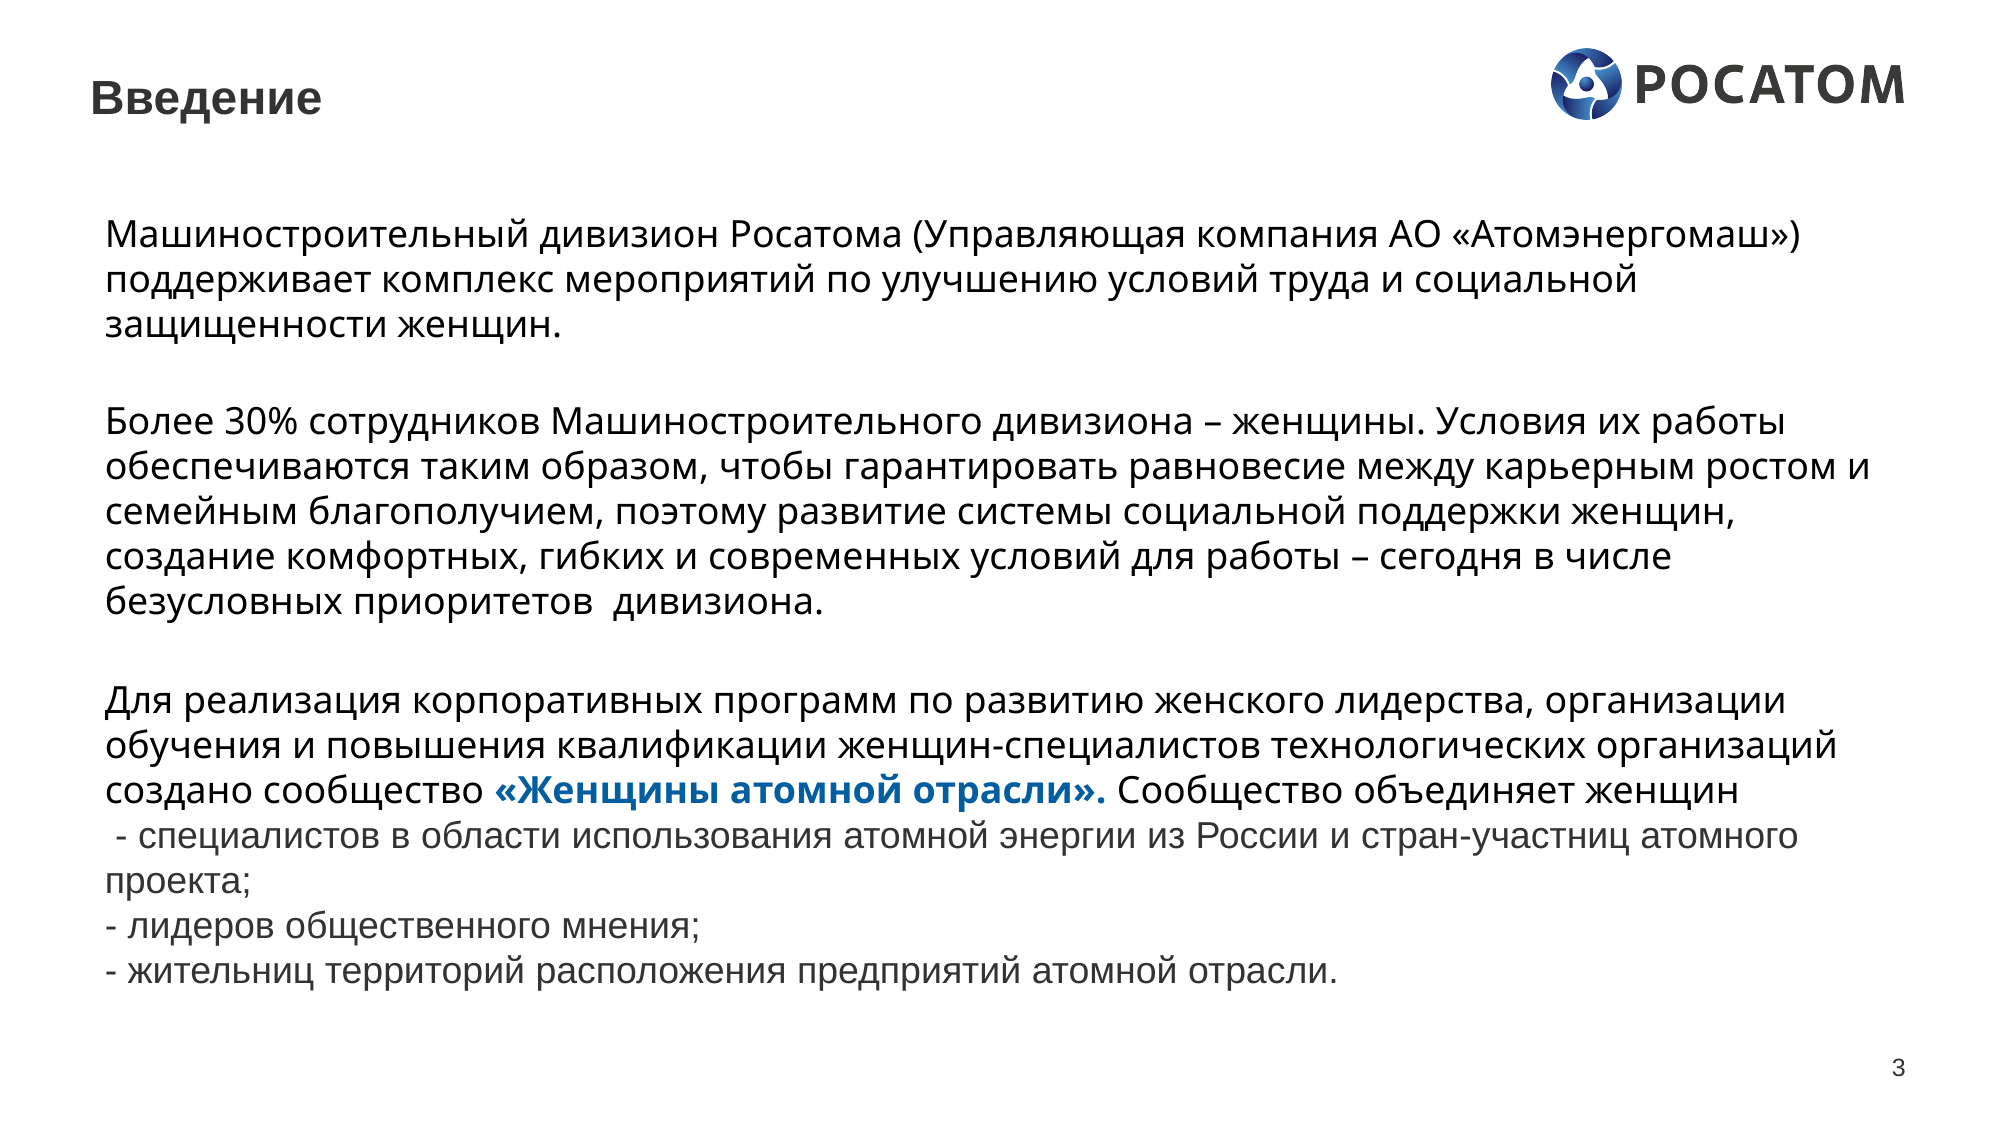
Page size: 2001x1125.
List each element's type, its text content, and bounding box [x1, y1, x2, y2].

text_box Машиностроительный дивизион Росатома (Управляющая компания АО «Атомэнергомаш») поддерживает комплекс мероприятий по улучшению условий труда и социальной защищенности женщин. [90, 202, 1933, 353]
text_box Более 30% сотрудников Машиностроительного дивизиона – женщины. Условия их работы обеспечиваются таким образом, чтобы гарантировать равновесие между карьерным ростом и семейным благополучием, поэтому развитие системы социальной поддержки женщин, создание комфортных, гибких и современных условий для работы – сегодня в числе безусловных приоритетов дивизиона. [90, 389, 1933, 630]
text_box Для реализация корпоративных программ по развитию женского лидерства, организации обучения и повышения квалификации женщин-специалистов технологических организаций создано сообщество «Женщины атомной отрасли». Сообщество объединяет женщин - специалистов в области использования атомной энергии из России и стран-участниц атомного проекта; - лидеров общественного мнения; - жительниц территорий расположения предприятий атомной отрасли. [90, 668, 1923, 998]
title Введение [90, 66, 1436, 147]
picture [1551, 48, 1904, 120]
